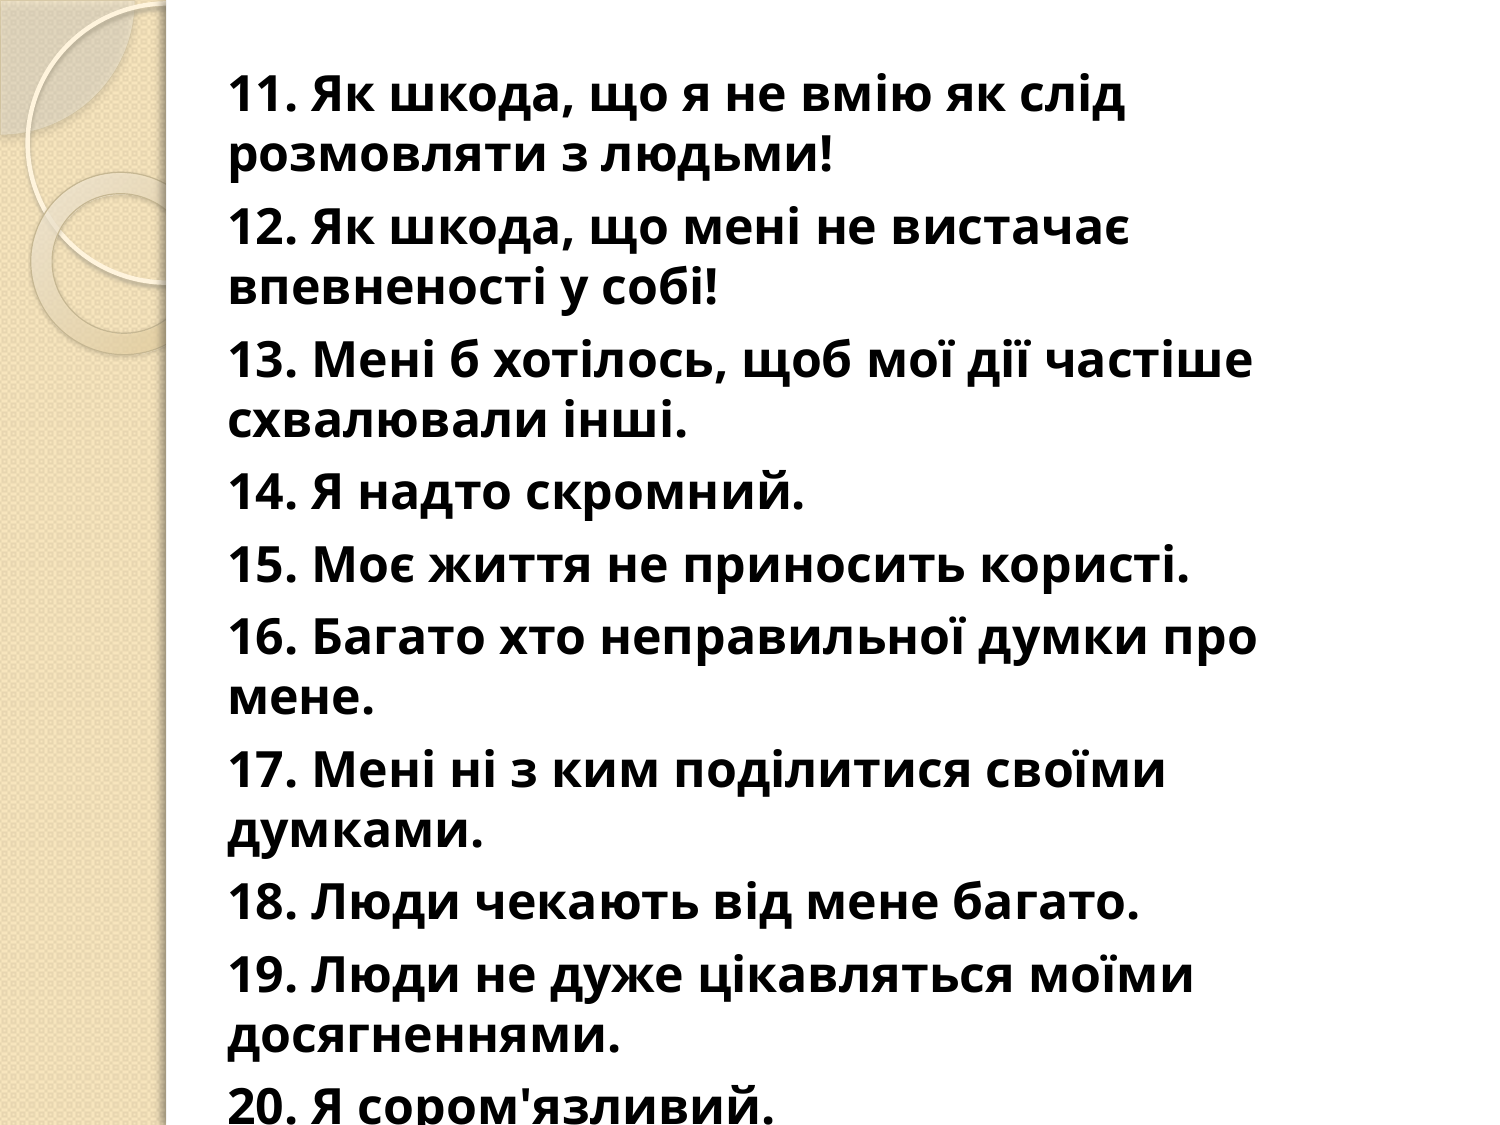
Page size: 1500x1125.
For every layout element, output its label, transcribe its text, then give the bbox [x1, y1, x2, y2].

list 11. Як шкода, що я не вмію як слід розмовляти з людьми! 12. Як шкода, що мені не вистачає впевненості у собі! 13. Мені б хотілось, щоб мої дії частіше схвалювали інші. 14. Я надто скромний. 15. Моє життя не приносить користі. 16. Багато хто неправильної думки про мене. 17. Мені ні з ким поділитися своїми думками. 18. Люди чекають від мене багато. 19. Люди не дуже цікавляться моїми досягненнями. 20. Я сором'язливий. [212, 54, 1425, 1083]
